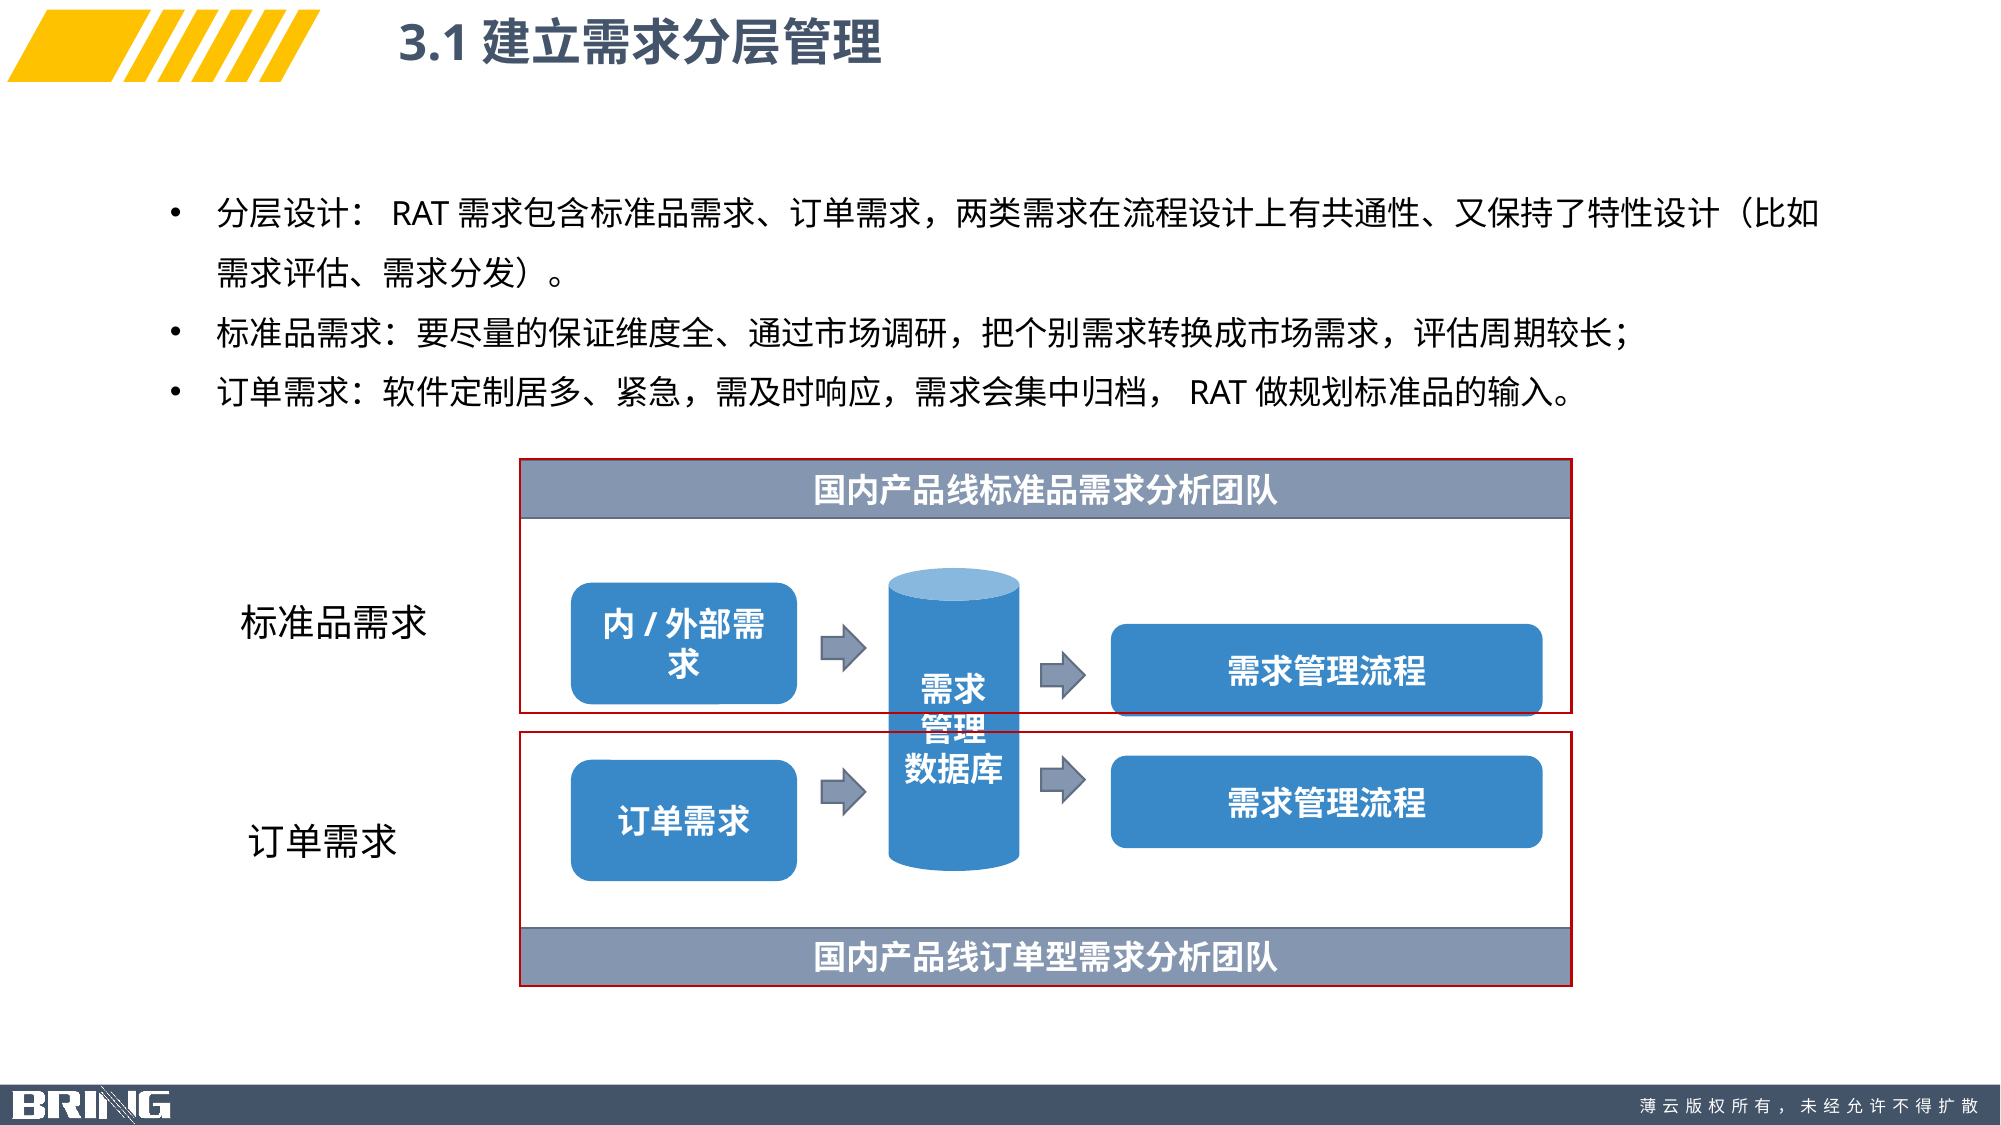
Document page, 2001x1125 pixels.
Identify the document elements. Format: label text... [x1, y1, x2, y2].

text_box [820, 623, 867, 673]
text_box 分层设计：RAT需求包含标准品需求、订单需求，两类需求在流程设计上有共通性、又保持了特性设计（比如需求评估、需求分发）。 标准品需求：要尽量的保证维度全、通过市场调研，把个别需求转换成市场需求，评估周期较长； 订单需求：软件定制居多、紧急，需及时响应，需求会集中归档，RAT做规划标准品的输入。 [155, 164, 1844, 419]
text_box [1040, 755, 1087, 805]
text_box [820, 767, 867, 817]
picture [12, 1074, 171, 1125]
text_box 订单需求 [232, 810, 503, 871]
text_box [519, 731, 1573, 987]
list 3.1建立需求分层管理 [383, 9, 1752, 95]
text_box 需求 管理 数据库 [887, 714, 1021, 731]
text_box [519, 458, 1573, 714]
text_box 标准品需求 [225, 591, 496, 651]
text_box [1040, 650, 1087, 700]
text_box 需求管理流程 [1116, 714, 1538, 718]
